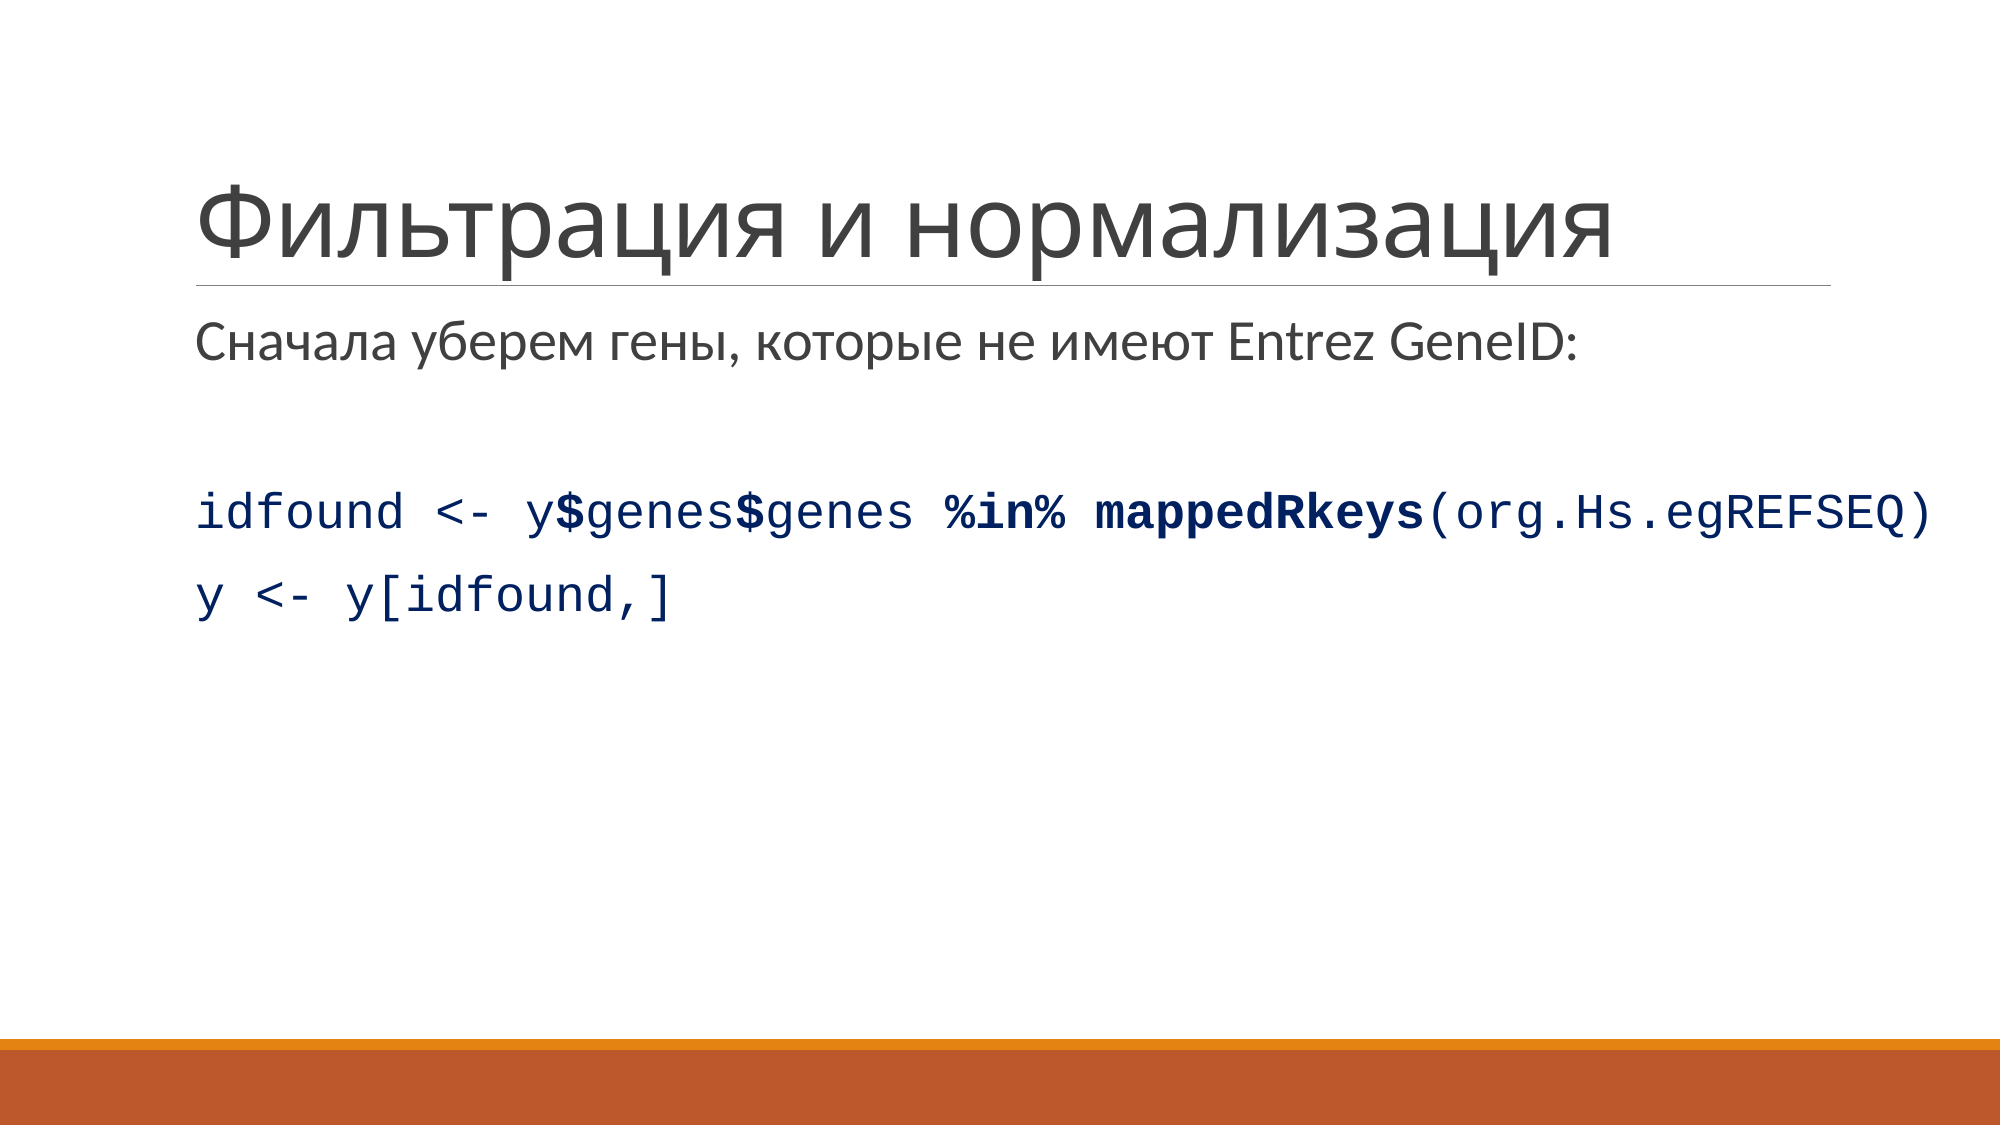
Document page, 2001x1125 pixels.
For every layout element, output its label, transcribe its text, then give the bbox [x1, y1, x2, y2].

title Фильтрация и нормализация [180, 47, 1830, 285]
list Сначала уберем гены, которые не имеют Entrez GeneID: idfound <- y$genes$genes %in% mappedRkeys(org.Hs.egREFSEQ) y <- y[idfound,] [180, 302, 1950, 963]
